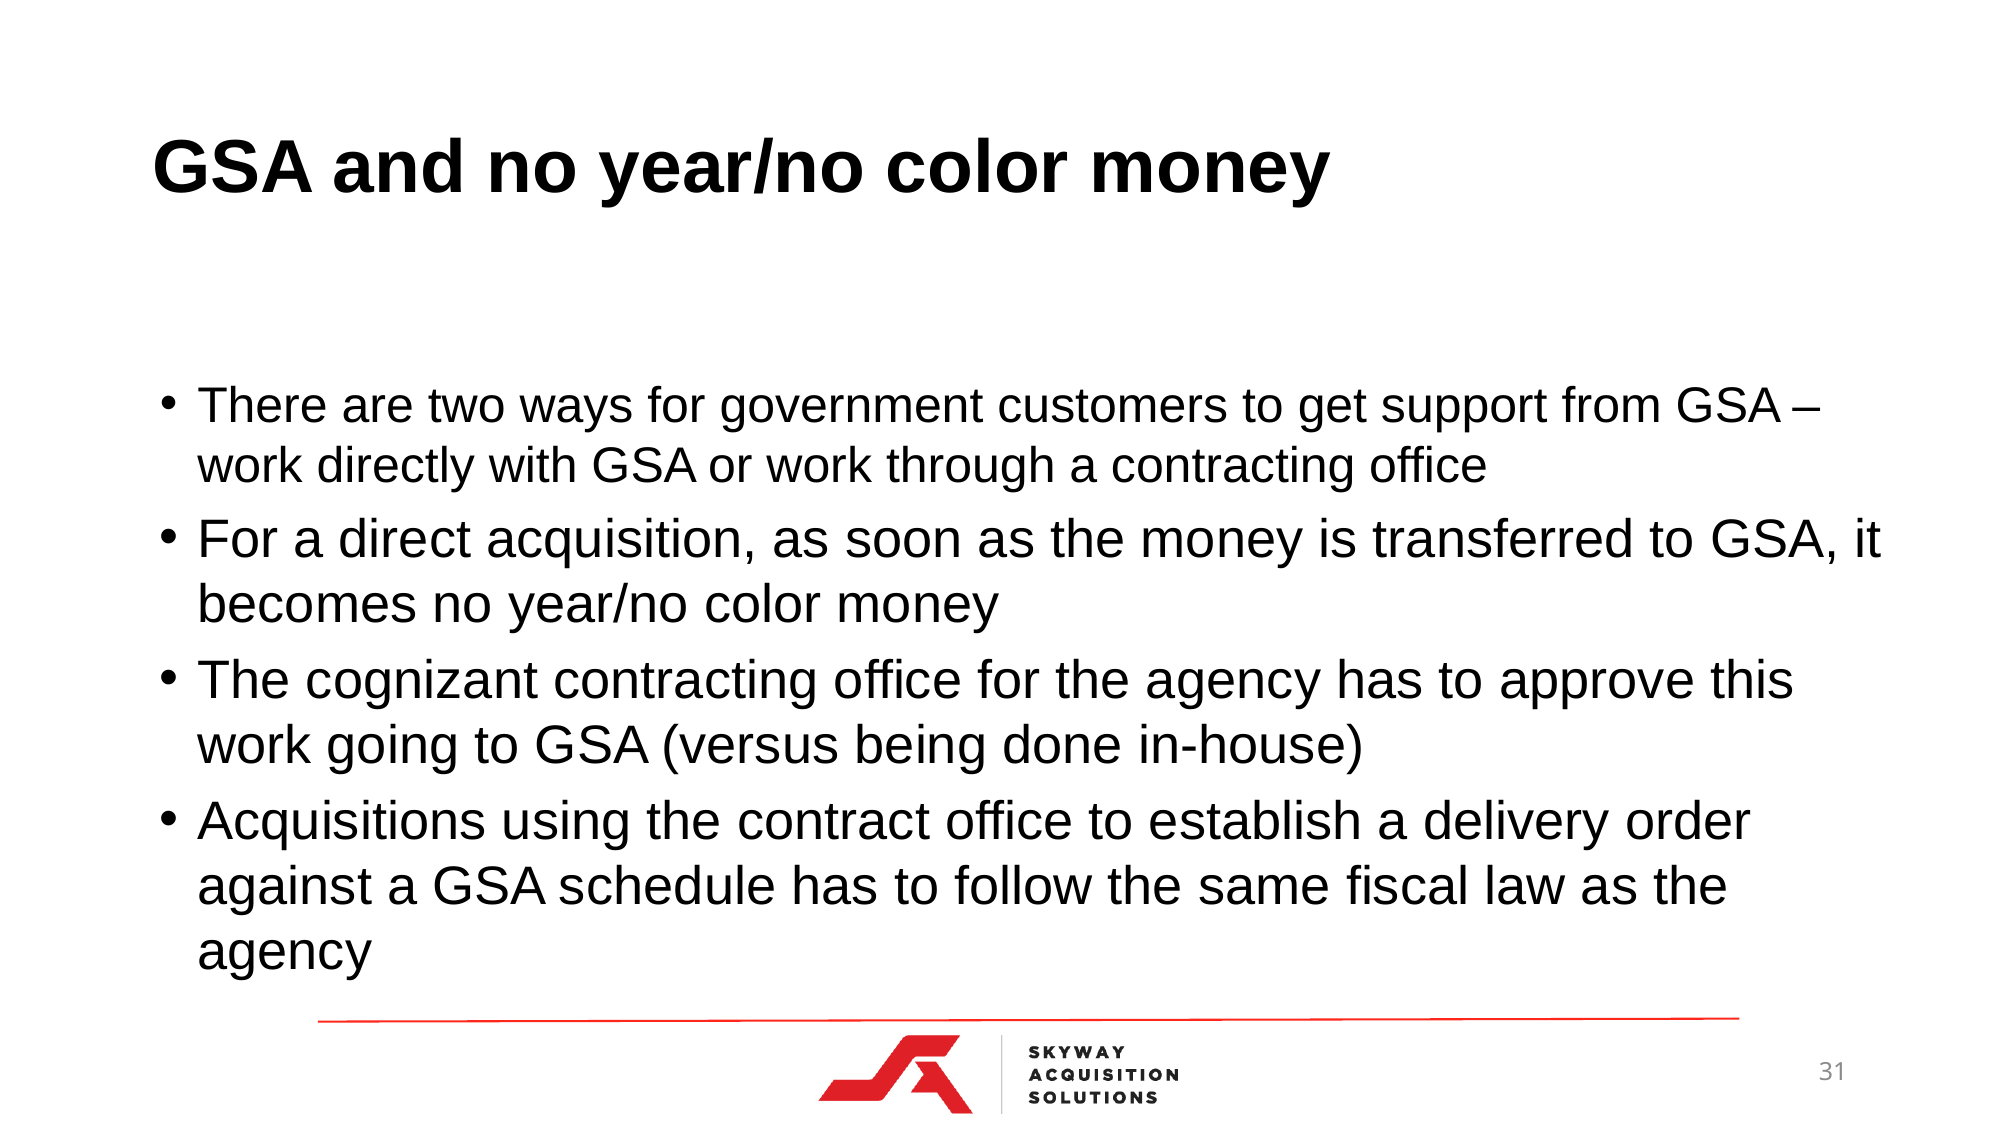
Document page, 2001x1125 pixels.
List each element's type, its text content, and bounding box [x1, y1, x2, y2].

list There are two ways for government customers to get support from GSA – work directly with GSA or work through a contracting office For a direct acquisition, as soon as the money is transferred to GSA, it becomes no year/no color money The cognizant contracting office for the agency has to approve this work going to GSA (versus being done in-house) Acquisitions using the contract office to establish a delivery order against a GSA schedule has to follow the same fiscal law as the agency [69, 219, 1932, 1013]
picture [813, 1021, 1187, 1122]
title GSA and no year/no color money [137, 59, 1863, 219]
slide_number 31 [1412, 1042, 1863, 1103]
